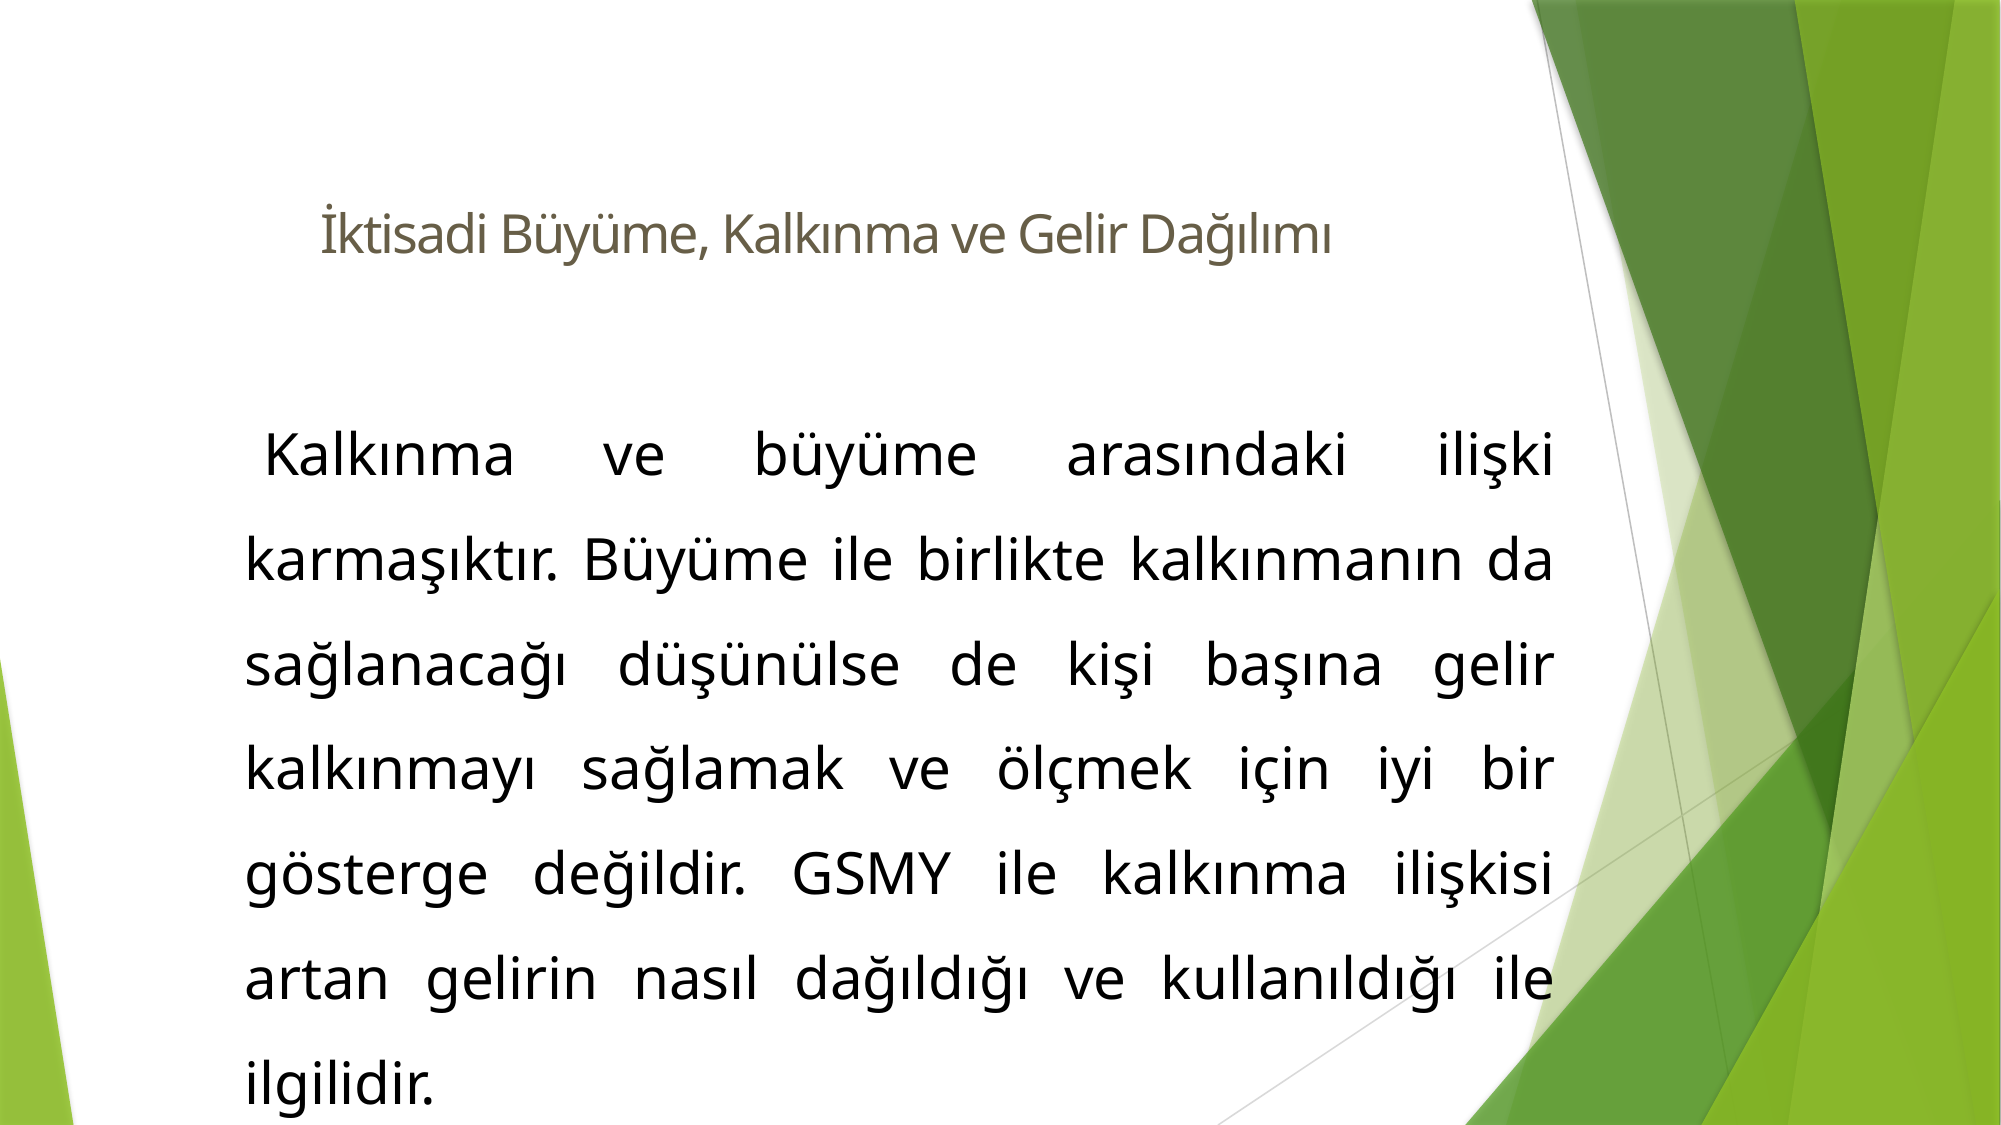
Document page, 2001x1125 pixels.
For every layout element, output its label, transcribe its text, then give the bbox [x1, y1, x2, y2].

list Kalkınma ve büyüme arasındaki ilişki karmaşıktır. Büyüme ile birlikte kalkınmanın da sağlanacağı düşünülse de kişi başına gelir kalkınmayı sağlamak ve ölçmek için iyi bir gösterge değildir. GSMY ile kalkınma ilişkisi artan gelirin nasıl dağıldığı ve kullanıldığı ile ilgilidir. [229, 375, 1571, 1125]
title İktisadi Büyüme, Kalkınma ve Gelir Dağılımı [320, 199, 1571, 306]
